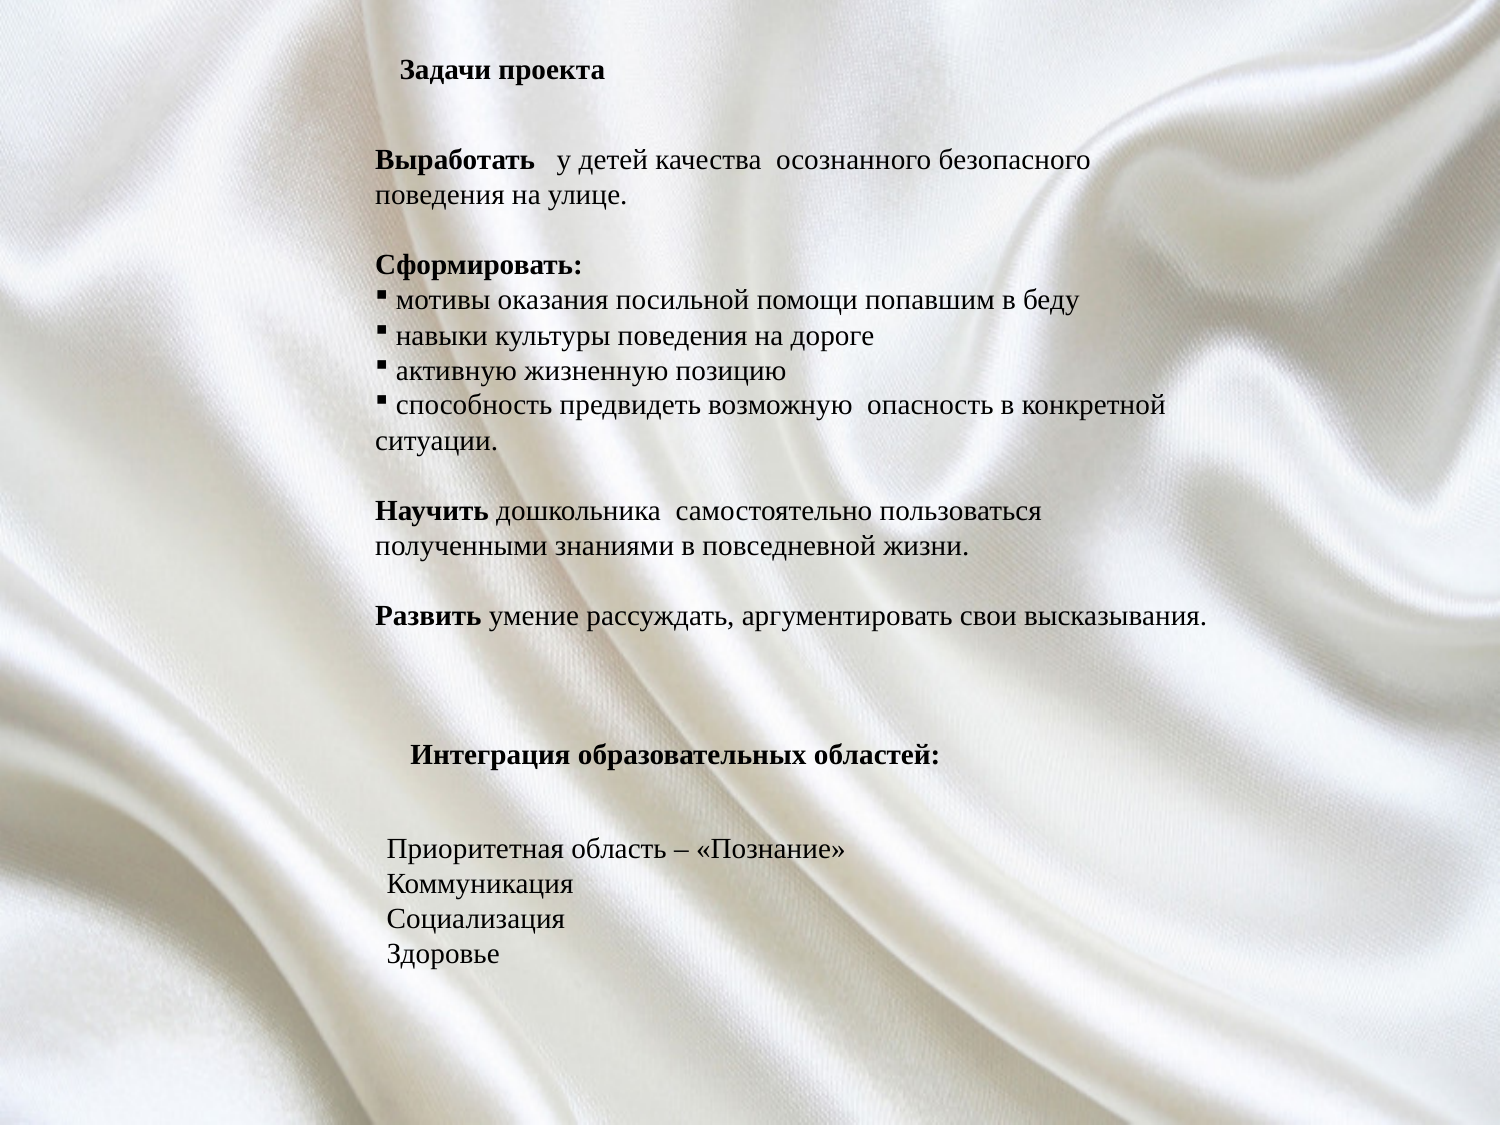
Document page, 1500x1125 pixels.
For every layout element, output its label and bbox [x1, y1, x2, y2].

list [0, 0, 1500, 1125]
